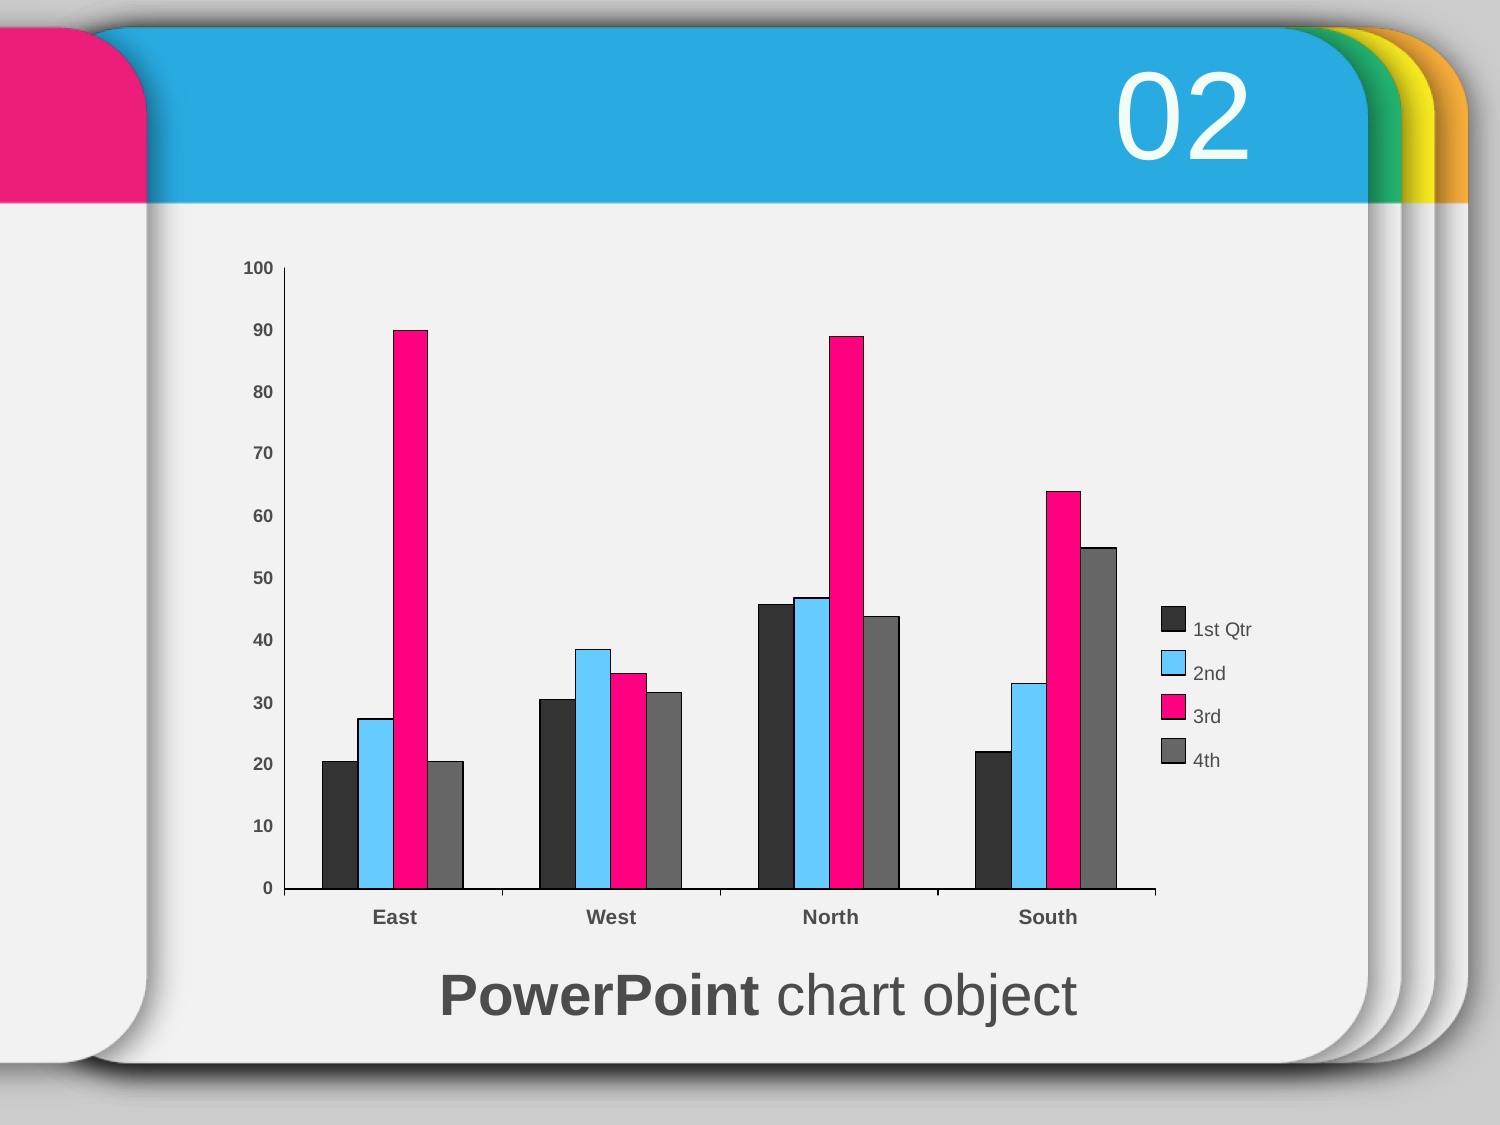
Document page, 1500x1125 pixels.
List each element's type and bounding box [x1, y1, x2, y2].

text_box [224, 237, 1275, 952]
picture [0, 0, 1500, 1125]
